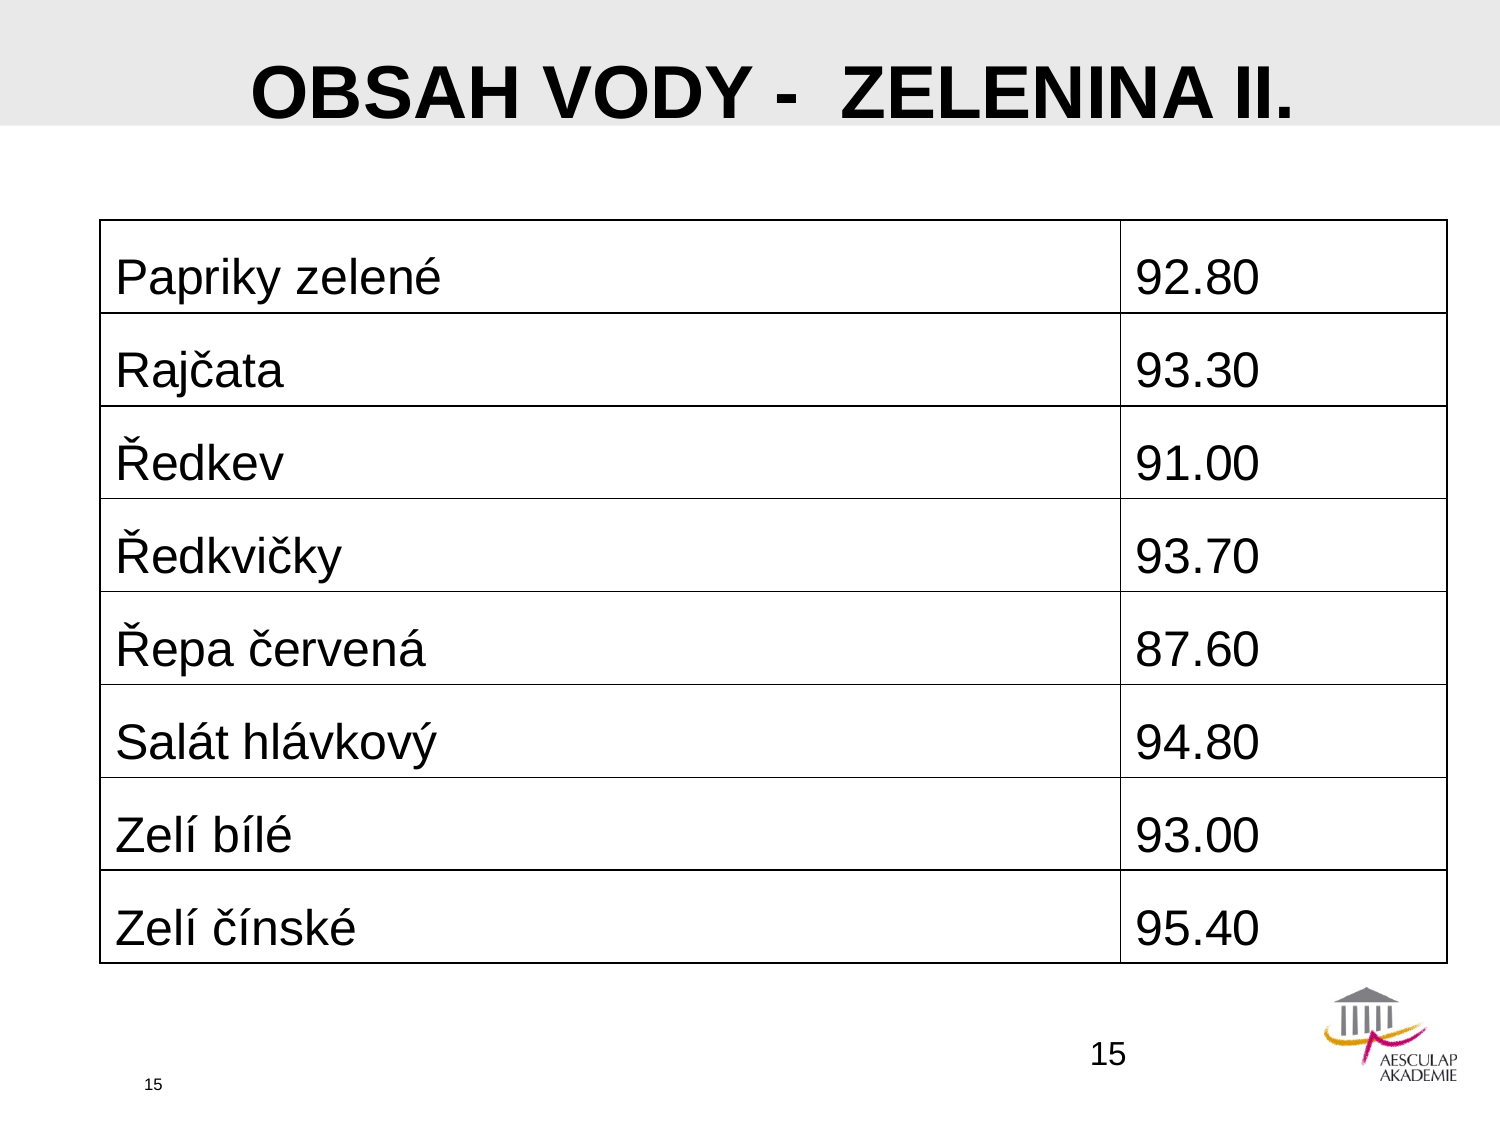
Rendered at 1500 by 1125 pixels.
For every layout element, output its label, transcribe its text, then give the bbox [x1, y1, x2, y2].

picture [1324, 987, 1457, 1081]
table_cell Řepa červená [101, 592, 1120, 684]
table_cell Ředkev [101, 407, 1120, 498]
table_cell 87.60 [1121, 592, 1446, 684]
text_box 15 [144, 1073, 186, 1098]
table_cell Rajčata [101, 314, 1120, 405]
table_cell 93.70 [1121, 499, 1446, 591]
slide_number 15 [1074, 1024, 1425, 1103]
title OBSAH VODY - ZELENINA II. [100, 30, 1448, 148]
table_cell 94.80 [1121, 685, 1446, 777]
table_cell Zelí čínské [101, 871, 1120, 962]
table_cell 93.00 [1121, 778, 1446, 869]
table_cell Salát hlávkový [101, 685, 1120, 777]
table_cell Zelí bílé [101, 778, 1120, 869]
table_header 92.80 [1121, 221, 1446, 312]
table_cell 95.40 [1121, 871, 1446, 962]
table_header Papriky zelené [101, 221, 1120, 312]
table_cell Ředkvičky [101, 499, 1120, 591]
table_cell 91.00 [1121, 407, 1446, 498]
table_cell 93.30 [1121, 314, 1446, 405]
